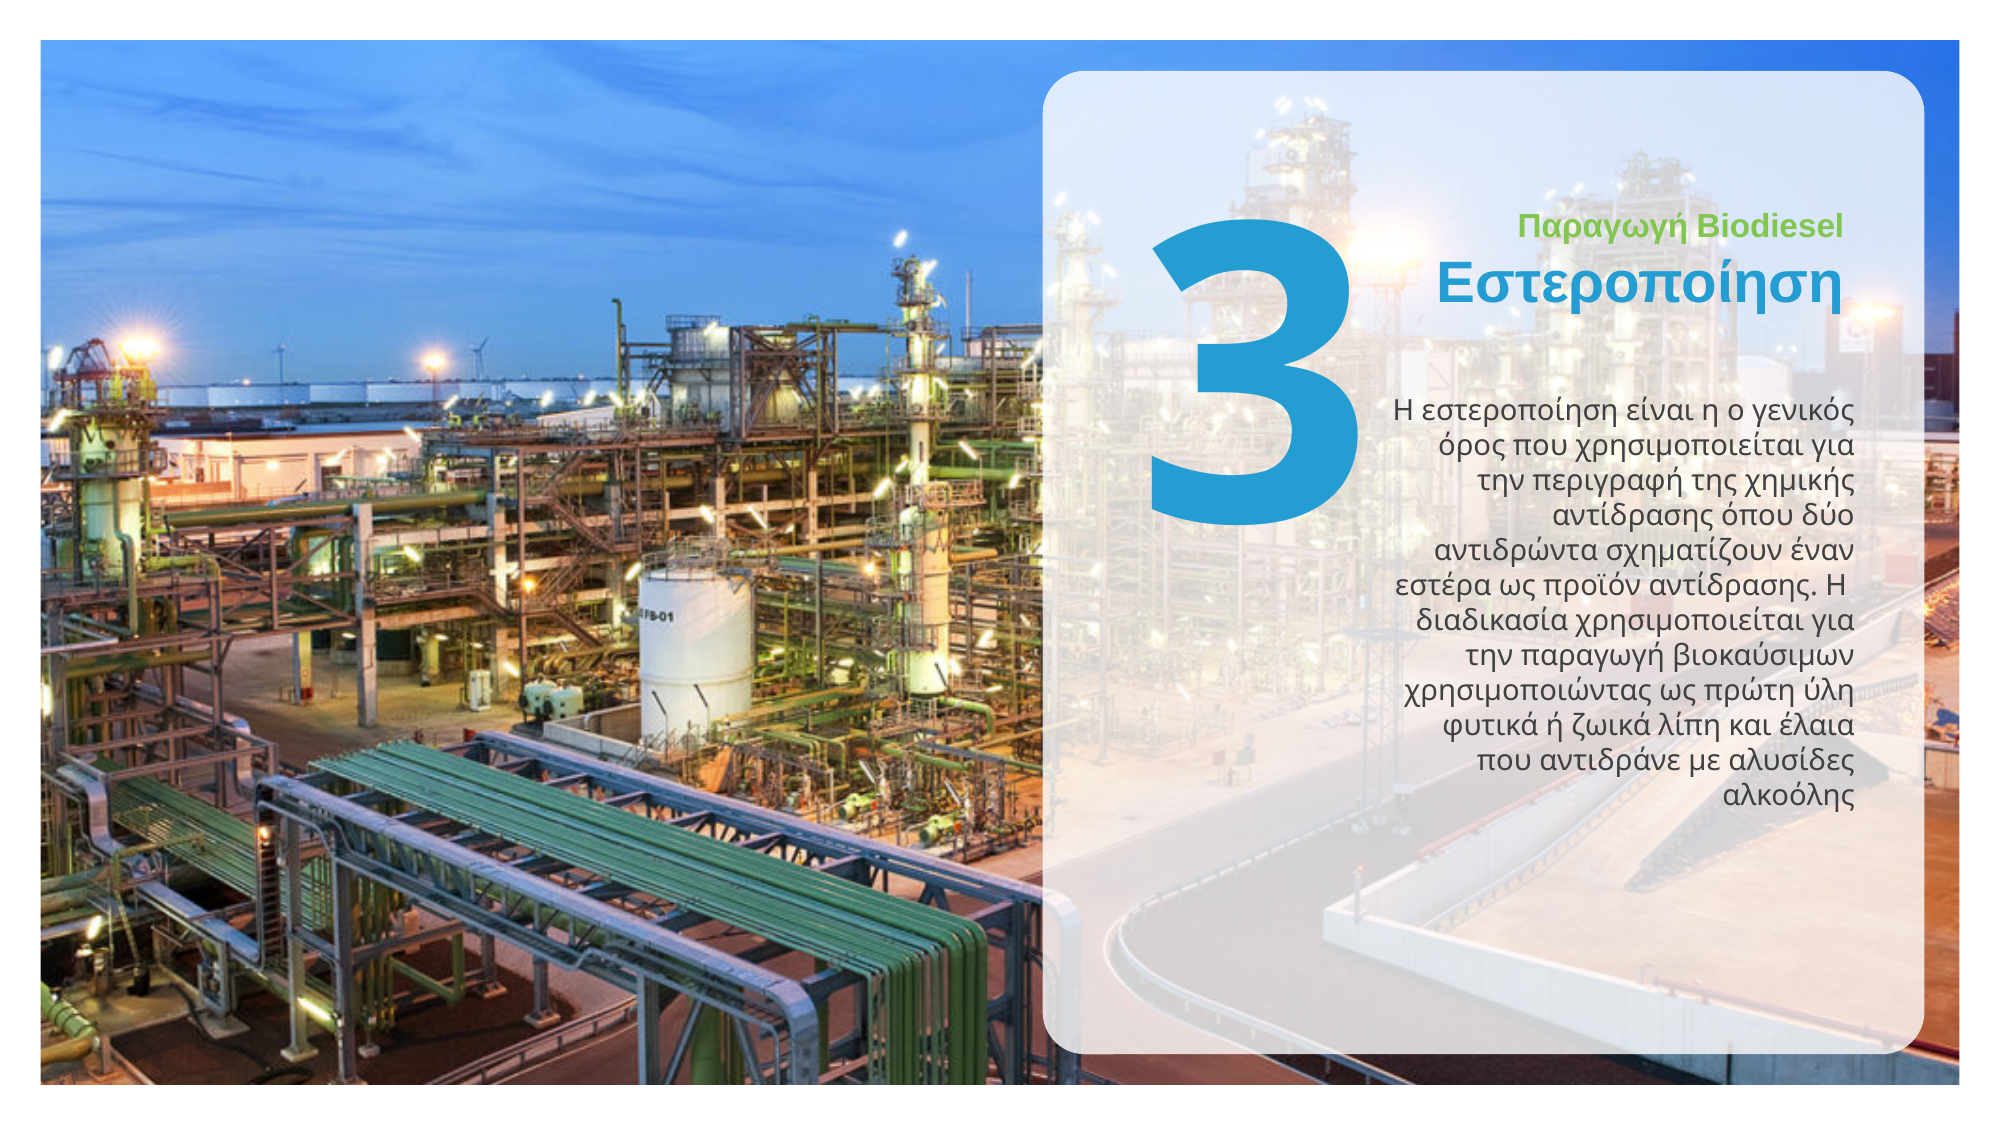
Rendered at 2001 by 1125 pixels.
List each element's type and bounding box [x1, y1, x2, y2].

picture [40, 39, 1960, 1085]
